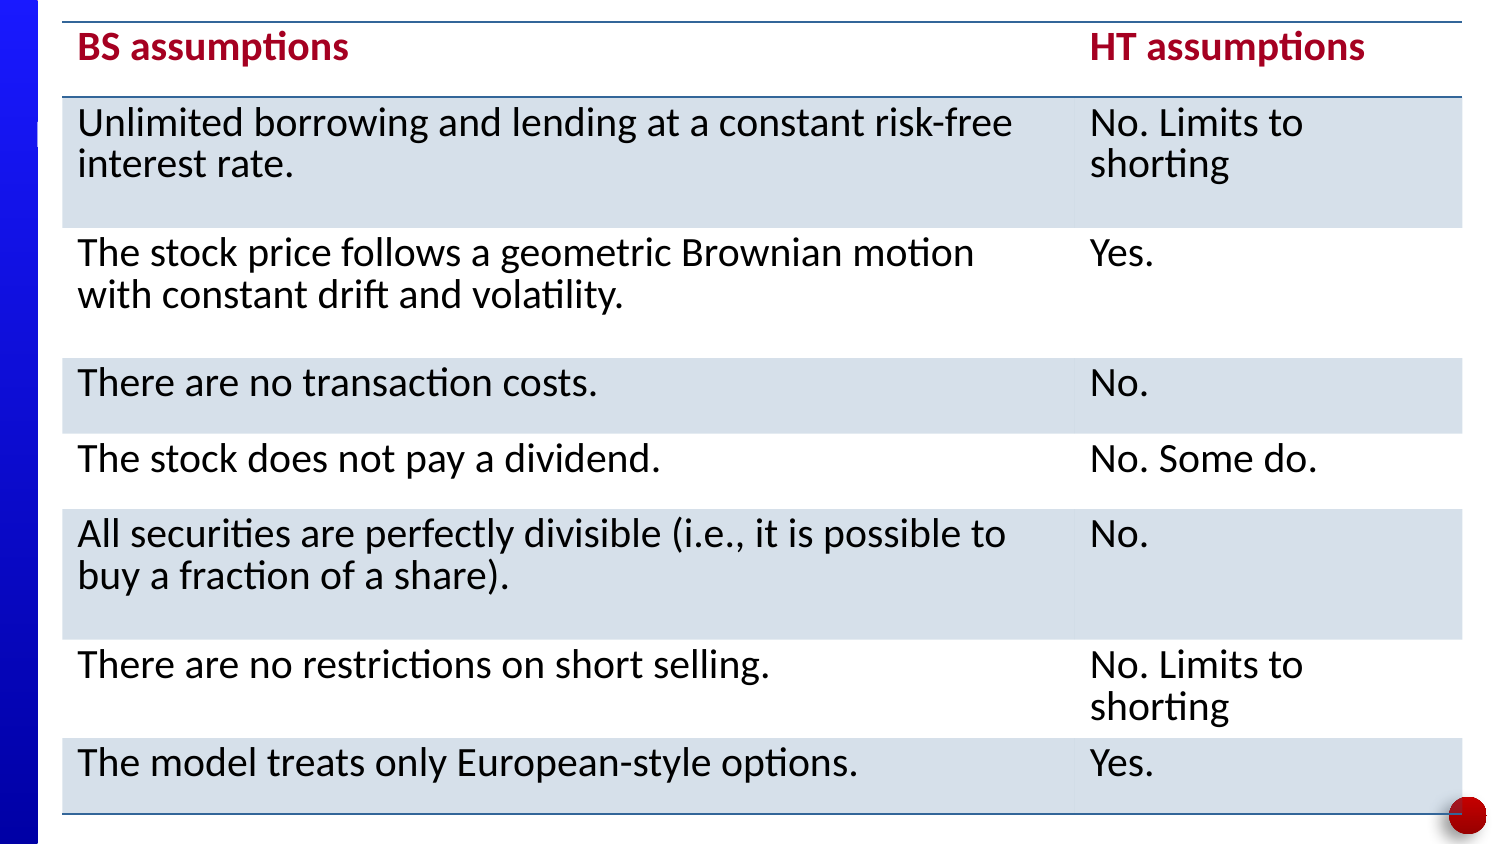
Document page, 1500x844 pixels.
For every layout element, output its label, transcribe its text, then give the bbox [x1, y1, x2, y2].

table_cell There are no transaction costs. [62, 358, 1075, 434]
table_cell No. Some do. [1075, 434, 1462, 509]
table_cell The model treats only European-style options. [62, 738, 1075, 813]
table_header BS assumptions [62, 23, 1075, 96]
table_cell No. Limits to shorting [1075, 640, 1462, 738]
table_cell The stock price follows a geometric Brownian motion with constant drift and volatility. [62, 228, 1075, 358]
table_cell Yes. [1075, 738, 1462, 813]
table_cell Unlimited borrowing and lending at a constant risk-free interest rate. [62, 98, 1075, 228]
table_cell All securities are perfectly divisible (i.e., it is possible to buy a fraction of a share). [62, 509, 1075, 640]
table_cell No. Limits to shorting [1075, 98, 1462, 228]
table_cell The stock does not pay a dividend. [62, 434, 1075, 509]
table_header HT assumptions [1075, 23, 1462, 96]
table_cell No. [1075, 509, 1462, 640]
table_cell Yes. [1075, 228, 1462, 358]
text_box [1449, 796, 1487, 835]
table_cell There are no restrictions on short selling. [62, 640, 1075, 738]
table_cell No. [1075, 358, 1462, 434]
